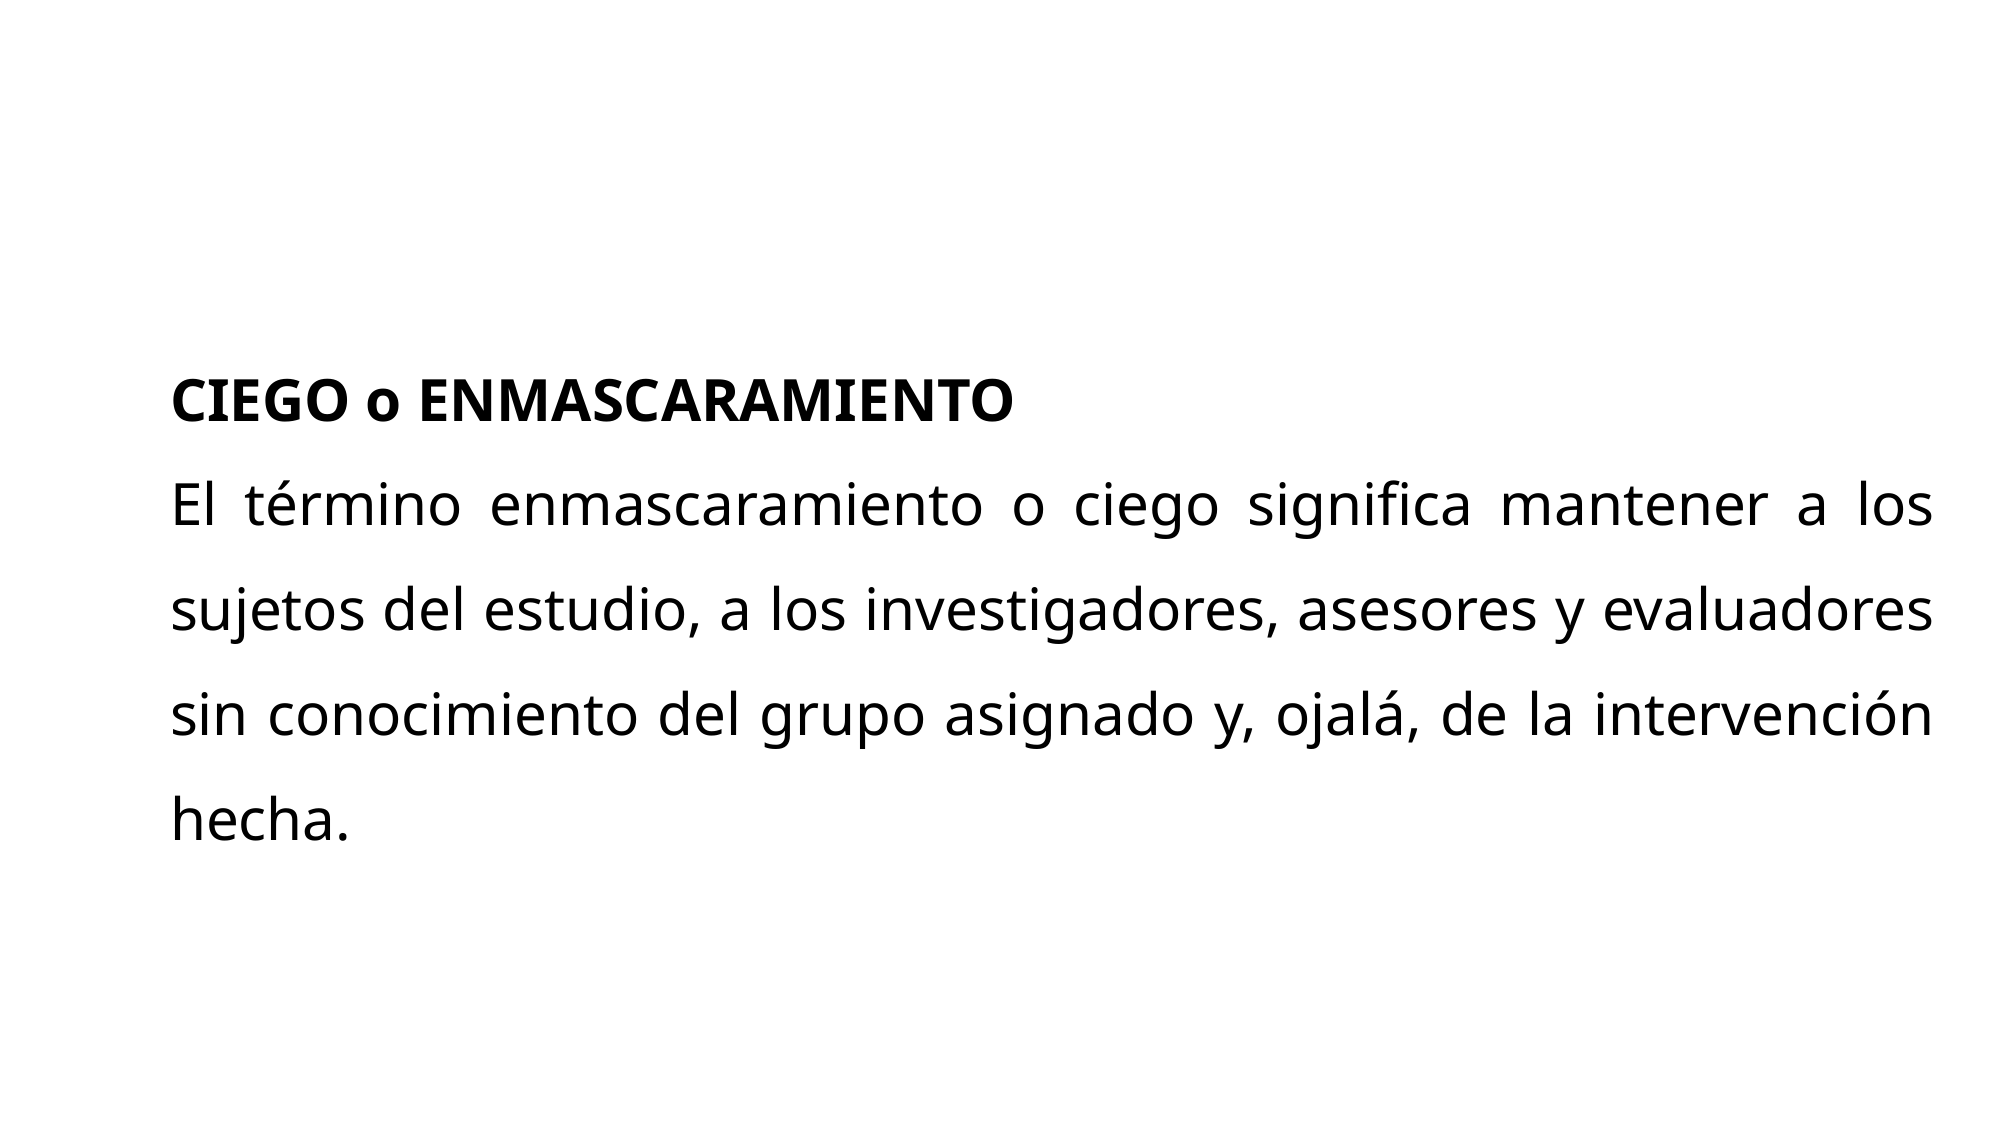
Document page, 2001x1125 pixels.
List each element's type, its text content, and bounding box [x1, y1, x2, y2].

text_box CIEGO o ENMASCARAMIENTO El término enmascaramiento o ciego significa mantener a los sujetos del estudio, a los investigadores, asesores y evaluadores sin conocimiento del grupo asignado y, ojalá, de la intervención hecha. [155, 320, 1950, 930]
